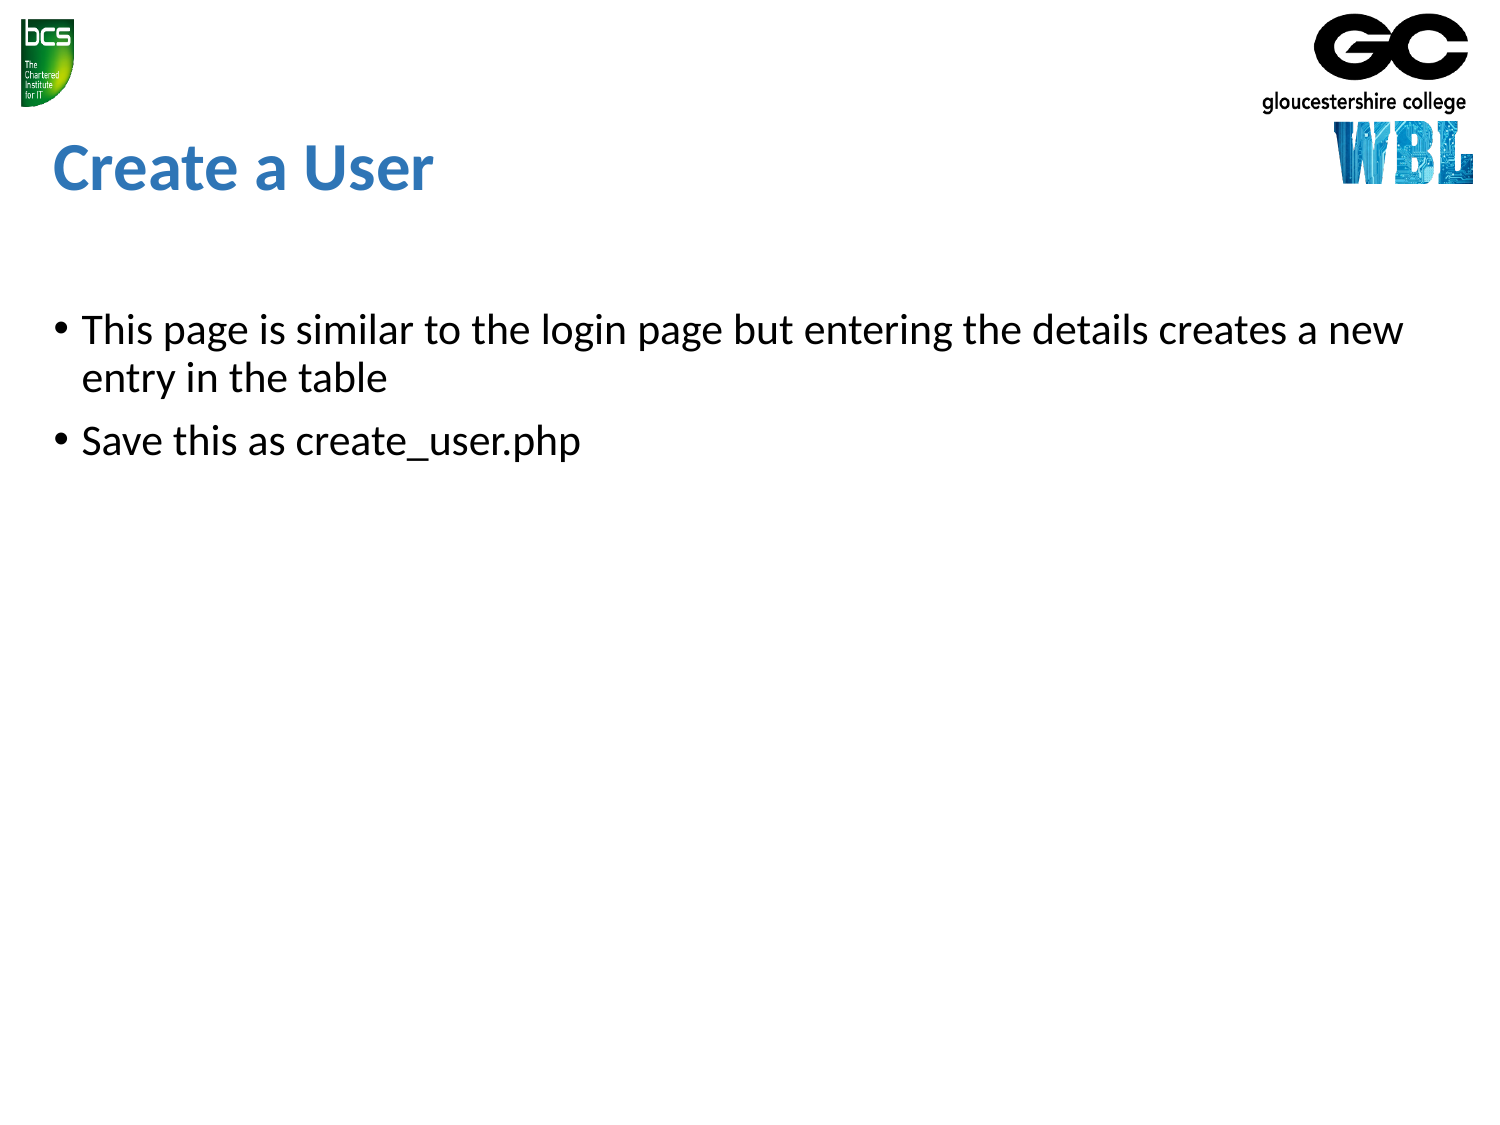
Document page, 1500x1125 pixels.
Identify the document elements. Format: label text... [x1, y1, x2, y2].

picture [21, 19, 74, 107]
picture [1255, 5, 1473, 153]
list This page is similar to the login page but entering the details creates a new entry in the table Save this as create_user.php [38, 299, 1465, 1110]
title Create a User [38, 59, 1465, 278]
